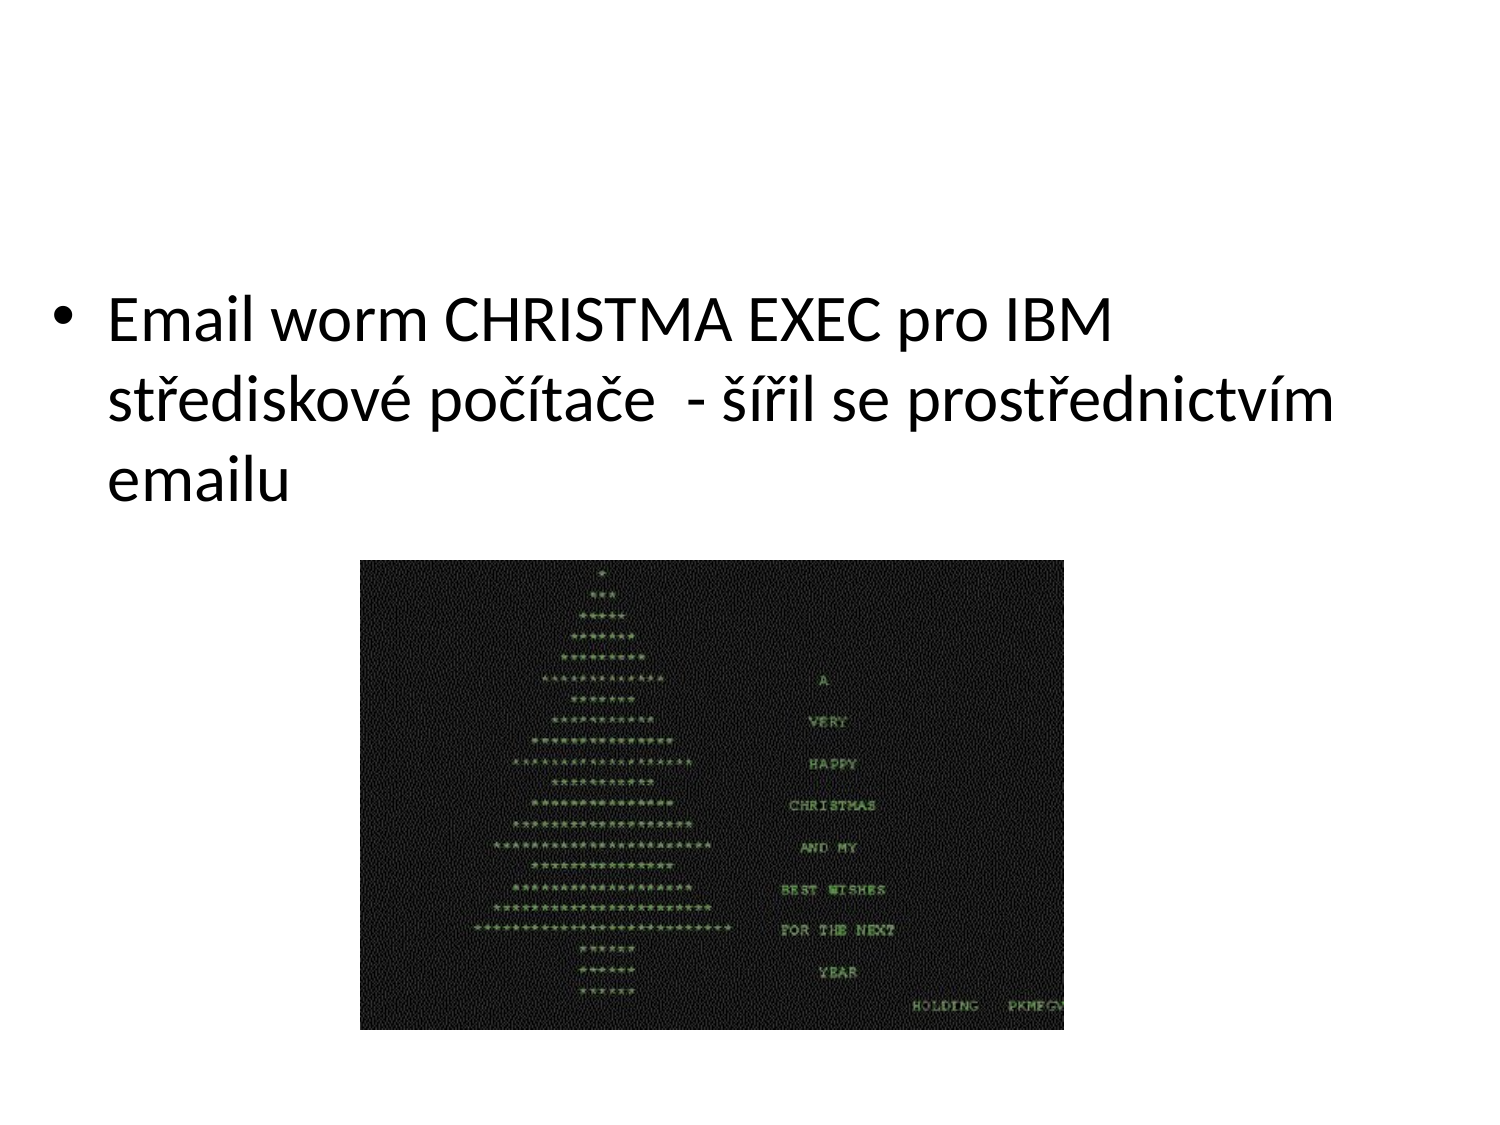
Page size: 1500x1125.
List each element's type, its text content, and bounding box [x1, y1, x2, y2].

list Email worm CHRISTMA EXEC pro IBM střediskové počítače - šířil se prostřednictvím emailu [36, 267, 1387, 1010]
picture [359, 560, 1064, 1030]
